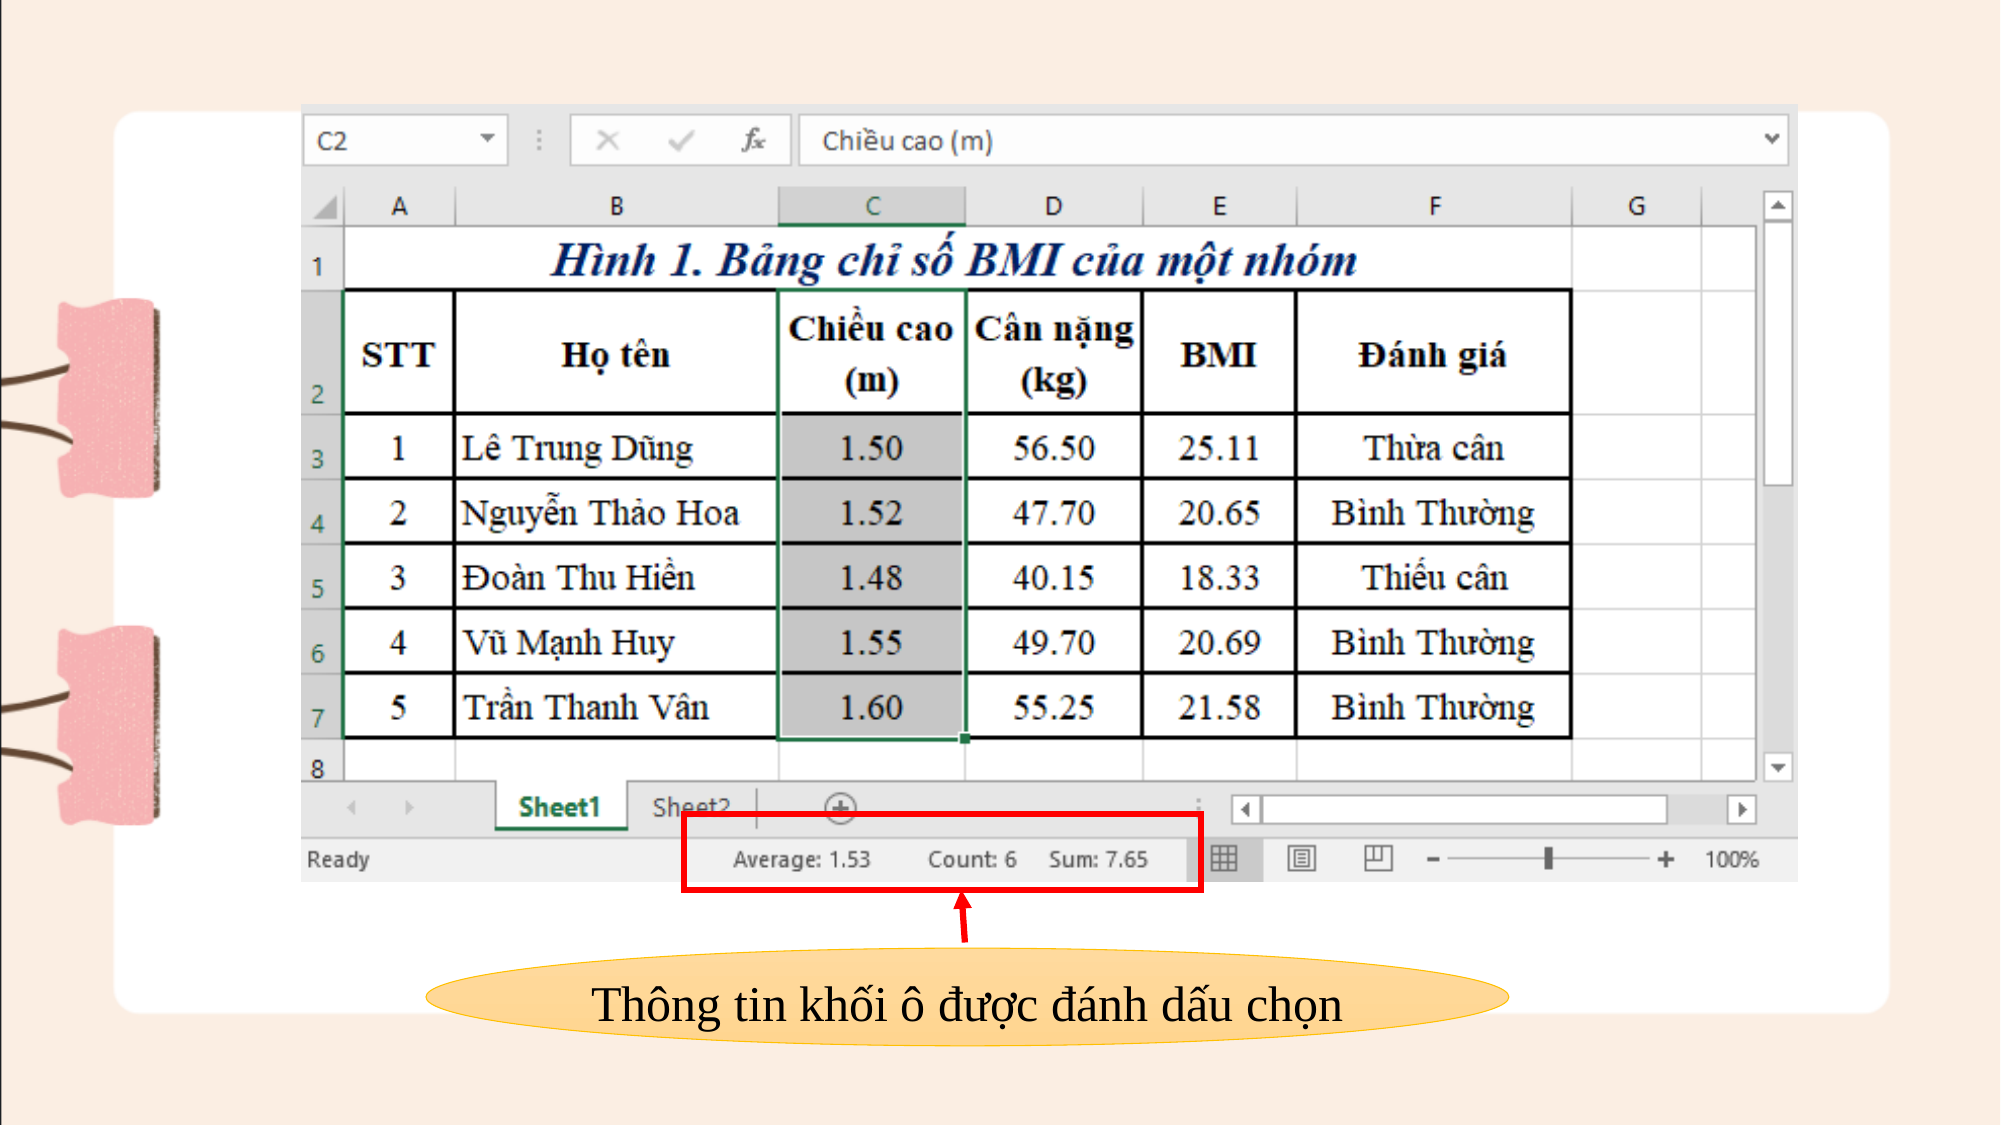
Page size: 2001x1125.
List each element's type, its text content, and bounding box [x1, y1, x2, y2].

picture [0, 0, 2001, 1125]
text_box Thông tin khối ô được đánh dấu chọn [425, 947, 1510, 1047]
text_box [961, 889, 965, 943]
text_box [683, 883, 1202, 891]
